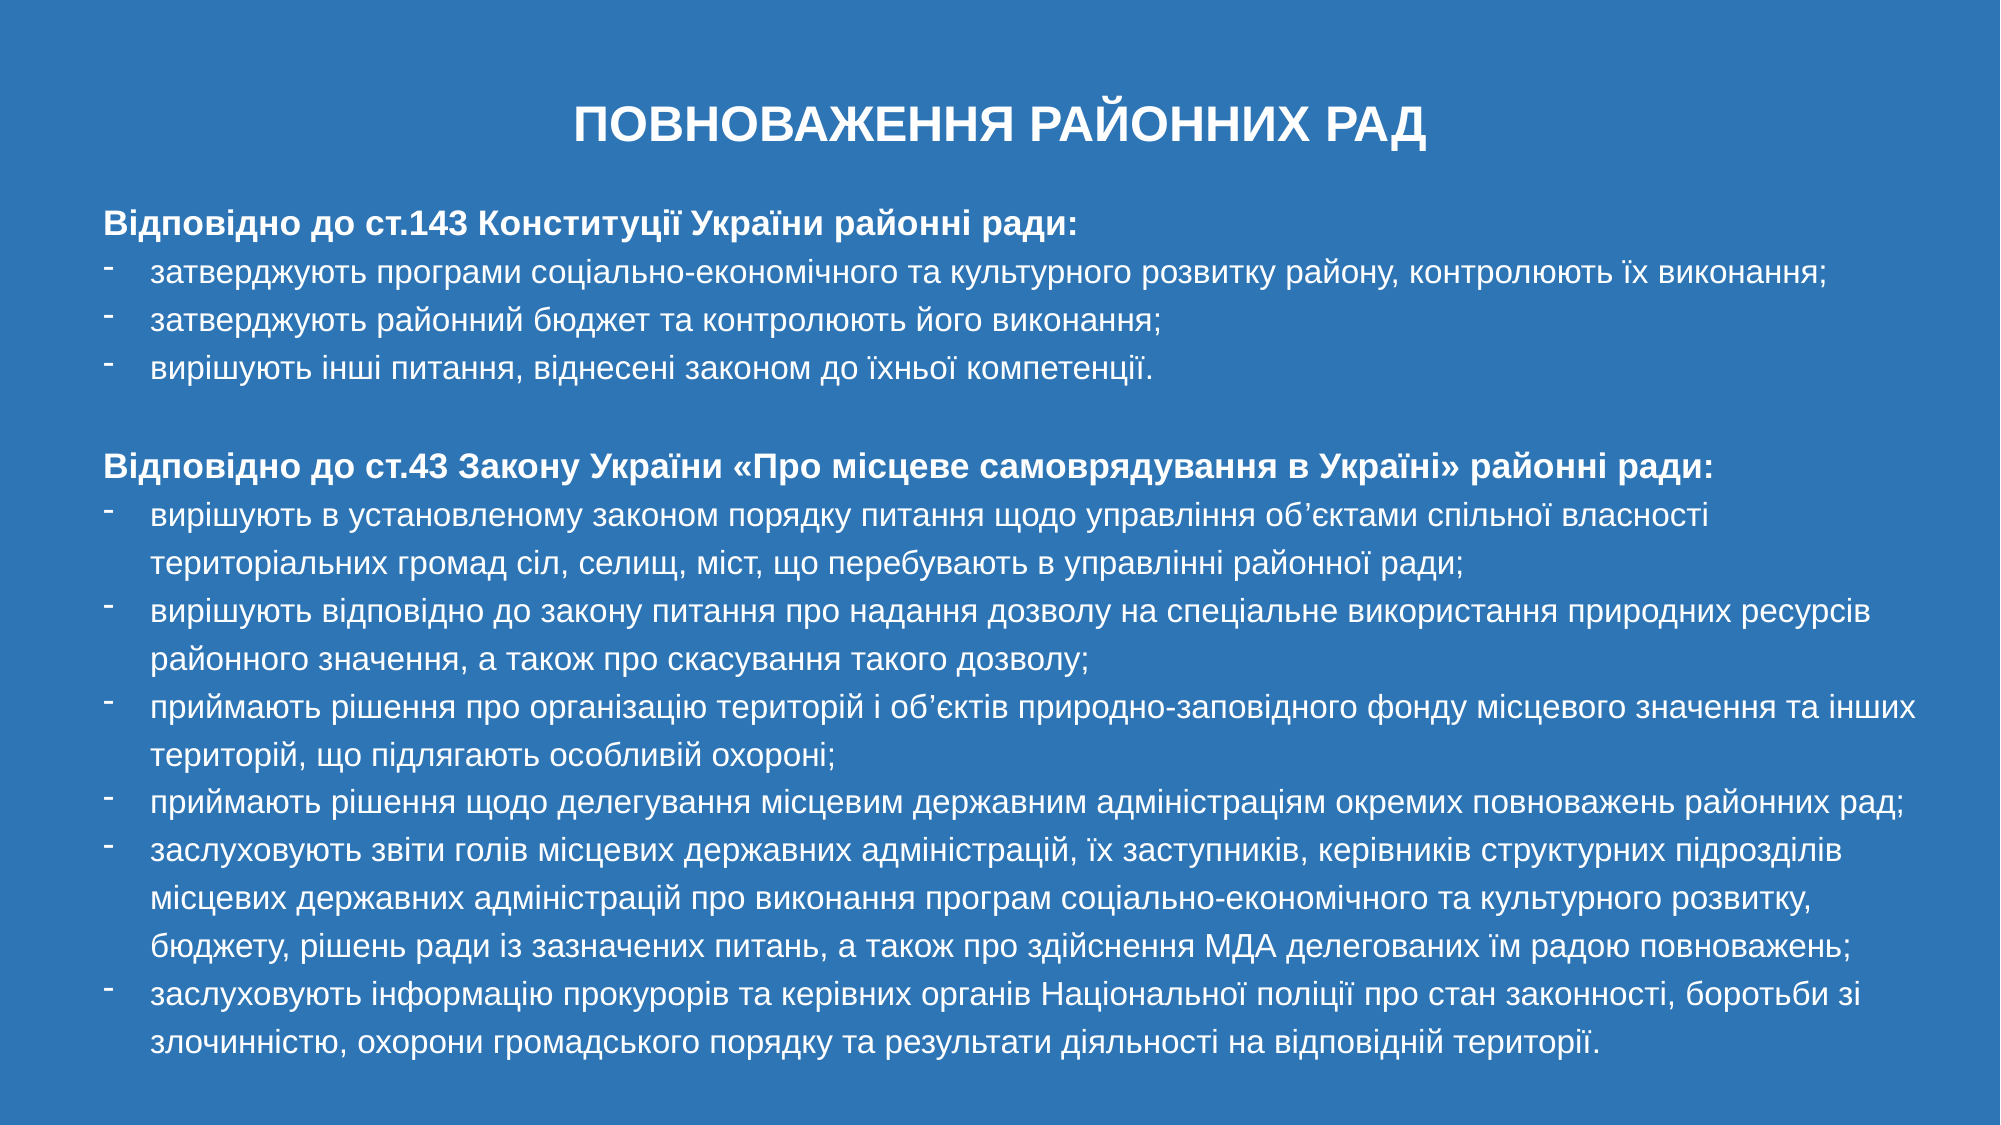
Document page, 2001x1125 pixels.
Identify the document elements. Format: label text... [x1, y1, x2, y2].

text_box ПОВНОВАЖЕННЯ РАЙОННИХ РАД [118, 83, 1884, 159]
text_box Відповідно до ст.143 Конституції України районні ради: затверджують програми соціально-економічного та культурного розвитку району, контролюють їх виконання; затверджують районний бюджет та контролюють його виконання; вирішують інші питання, віднесені законом до їхньої компетенції. Відповідно до ст.43 Закону України «Про місцеве самоврядування в Україні» районні ради: вирішують в установленому законом порядку питання щодо управління об’єктами спільної власності територіальних громад сіл, селищ, міст, що перебувають в управлінні районної ради; вирішують відповідно до закону питання про надання дозволу на спеціальне використання природних ресурсів районного значення, а також про скасування такого дозволу; приймають рішення про організацію територій і об’єктів природно-заповідного фонду місцевого значення та інших територій, що підлягають особливій охороні; приймають рішення щодо делегування місцевим державним адміністраціям окремих повноважень районних рад; заслуховують звіти голів місцевих державних адміністрацій, їх заступників, керівників структурних підрозділів місцевих державних адміністрацій про виконання програм соціально-економічного та культурного розвитку, бюджету, рішень ради із зазначених питань, а також про здійснення МДА делегованих їм радою повноважень; заслуховують інформацію прокурорів та керівних органів Національної поліції про стан законності, боротьби зі злочинністю, охорони громадського порядку та результати діяльності на відповідній території. [88, 184, 1933, 1068]
